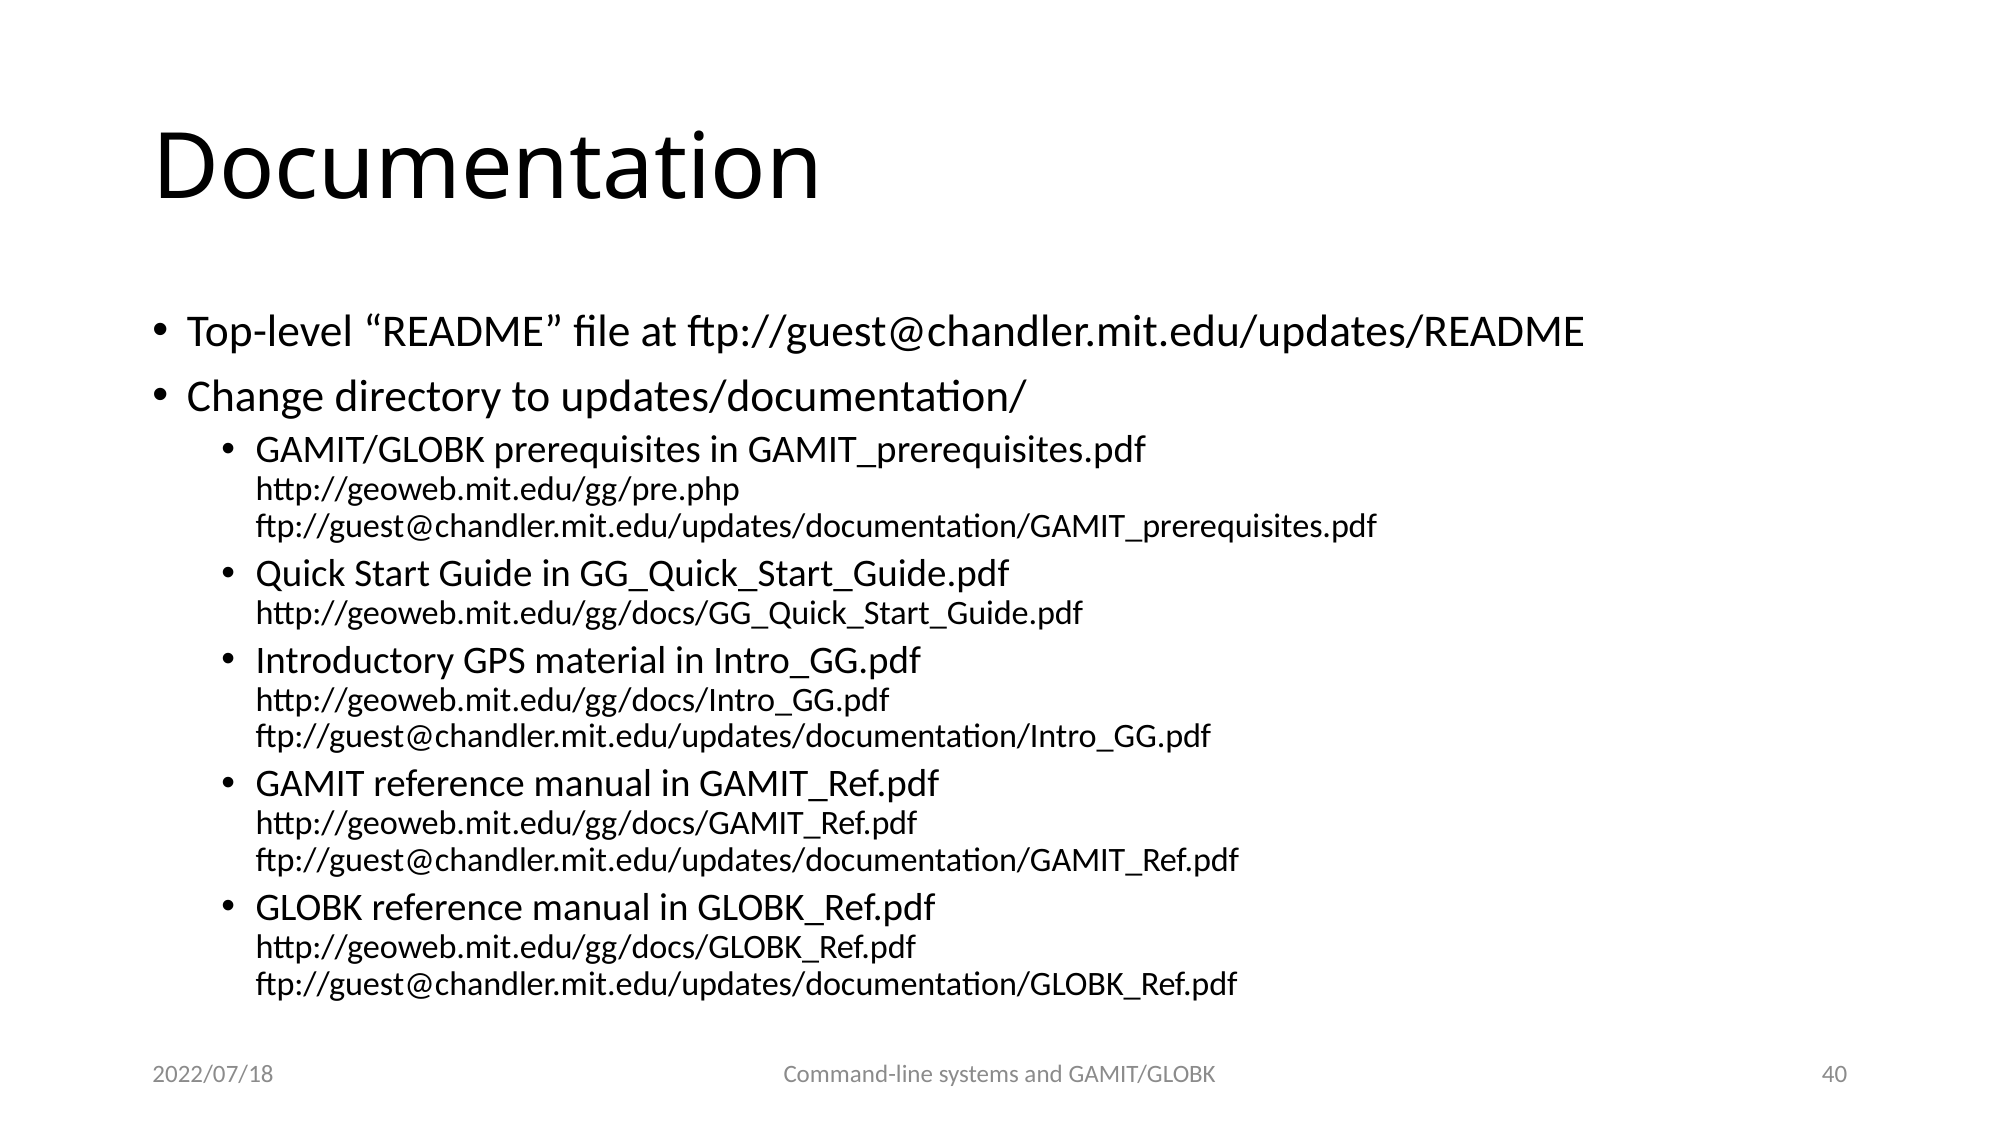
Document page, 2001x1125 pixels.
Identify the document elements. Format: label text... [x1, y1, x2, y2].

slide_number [137, 1042, 588, 1103]
slide_number 39 [1412, 1042, 1863, 1103]
title Documentation [137, 59, 1863, 278]
list Top-level “README” file at ftp://guest@chandler.mit.edu/updates/README Change directory to updates/documentation/ GAMIT/GLOBK prerequisites in GAMIT_prerequisites.pdf http://geoweb.mit.edu/gg/pre.php ftp://guest@chandler.mit.edu/updates/documentation/GAMIT_prerequisites.pdf Quick Start Guide in GG_Quick_Start_Guide.pdf http://geoweb.mit.edu/gg/docs/GG_Quick_Start_Guide.pdf Introductory GPS material in Intro_GG.pdf http://geoweb.mit.edu/gg/docs/Intro_GG.pdf ftp://guest@chandler.mit.edu/updates/documentation/Intro_GG.pdf GAMIT reference manual in GAMIT_Ref.pdf http://geoweb.mit.edu/gg/docs/GAMIT_Ref.pdf ftp://guest@chandler.mit.edu/updates/documentation/GAMIT_Ref.pdf GLOBK reference manual in GLOBK_Ref.pdf http://geoweb.mit.edu/gg/docs/GLOBK_Ref.pdf ftp://guest@chandler.mit.edu/updates/documentation/GLOBK_Ref.pdf [137, 299, 1863, 1014]
footer Command-line systems and GAMIT/GLOBK [662, 1042, 1338, 1103]
